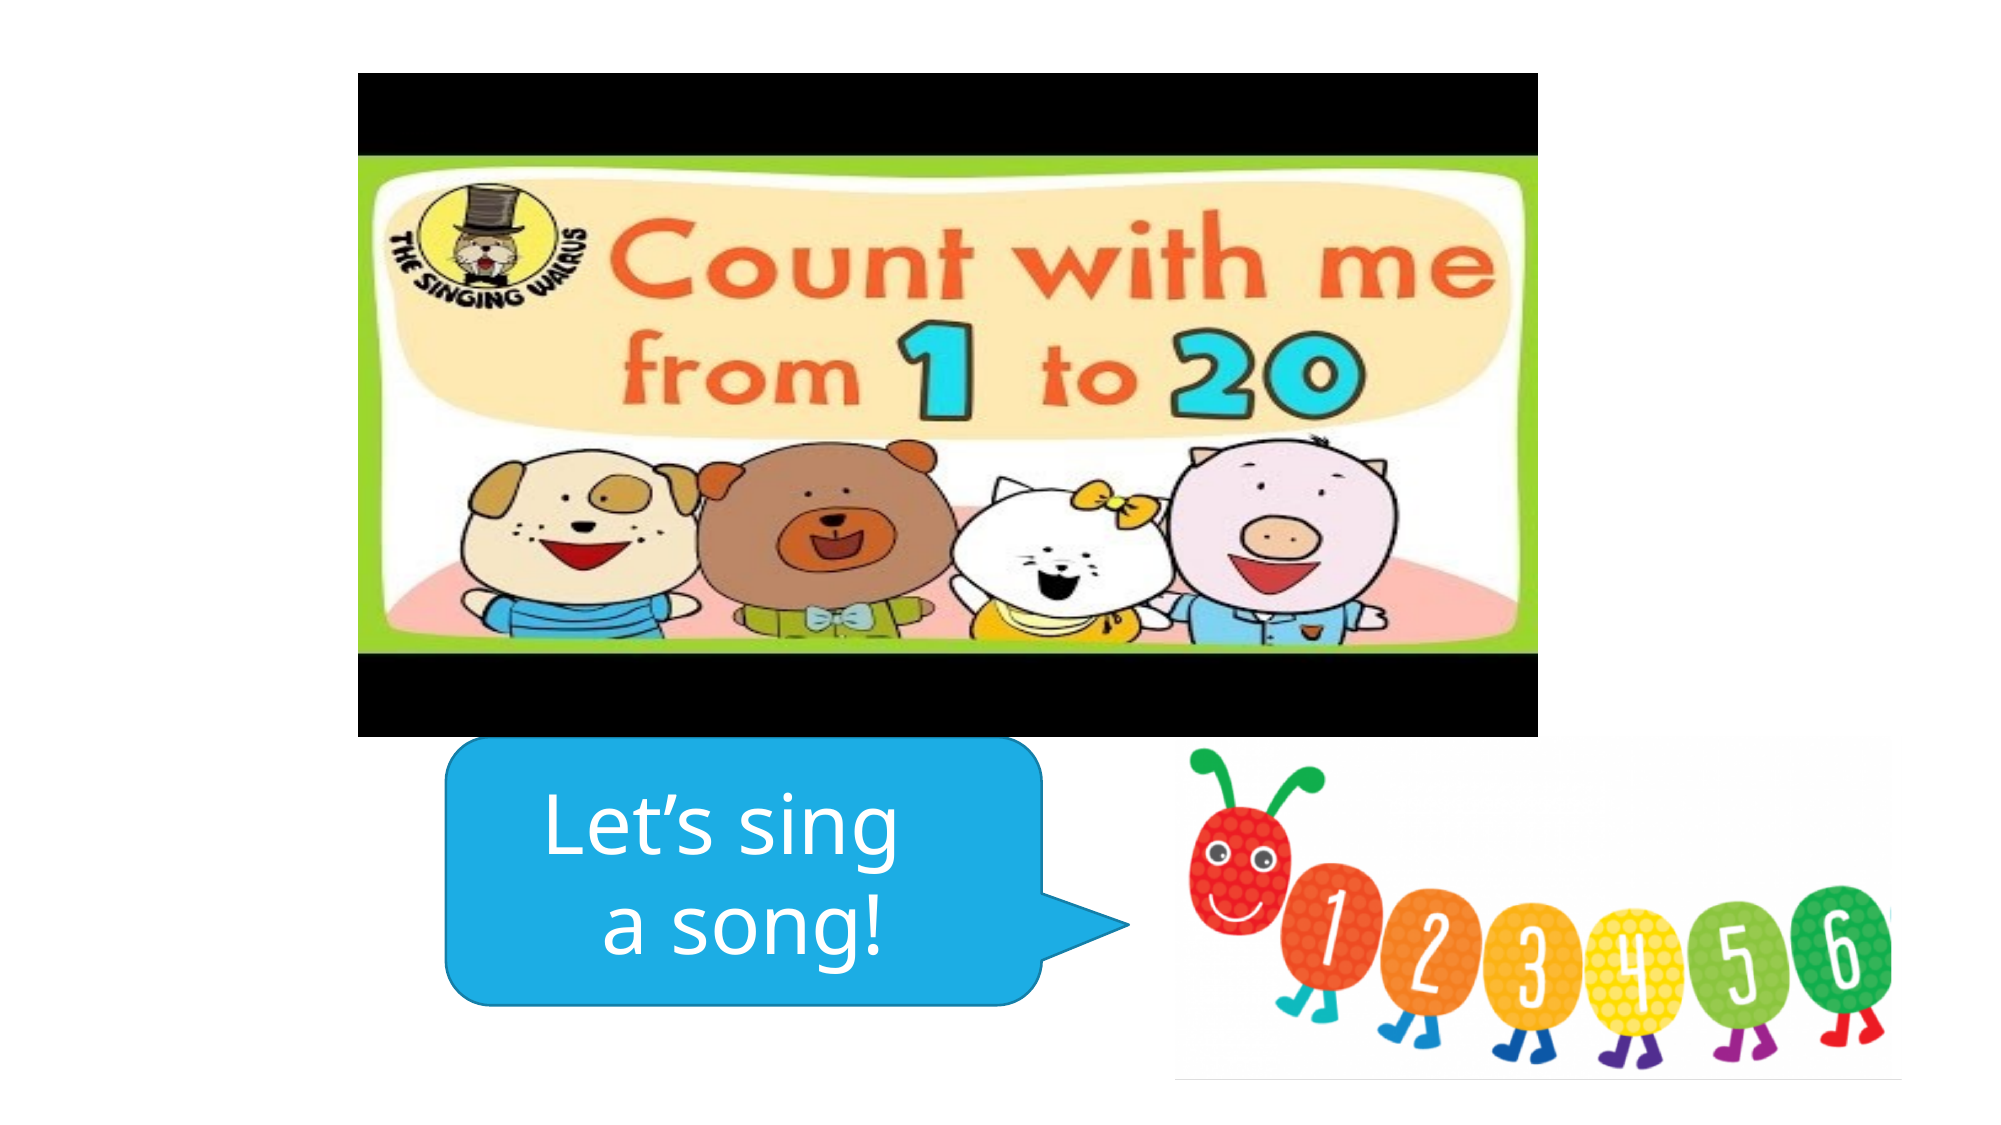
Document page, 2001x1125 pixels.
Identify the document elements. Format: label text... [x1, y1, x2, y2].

text_box Let’s sing a song! [444, 746, 1131, 1007]
picture [1174, 736, 1903, 1080]
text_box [356, 72, 1539, 738]
